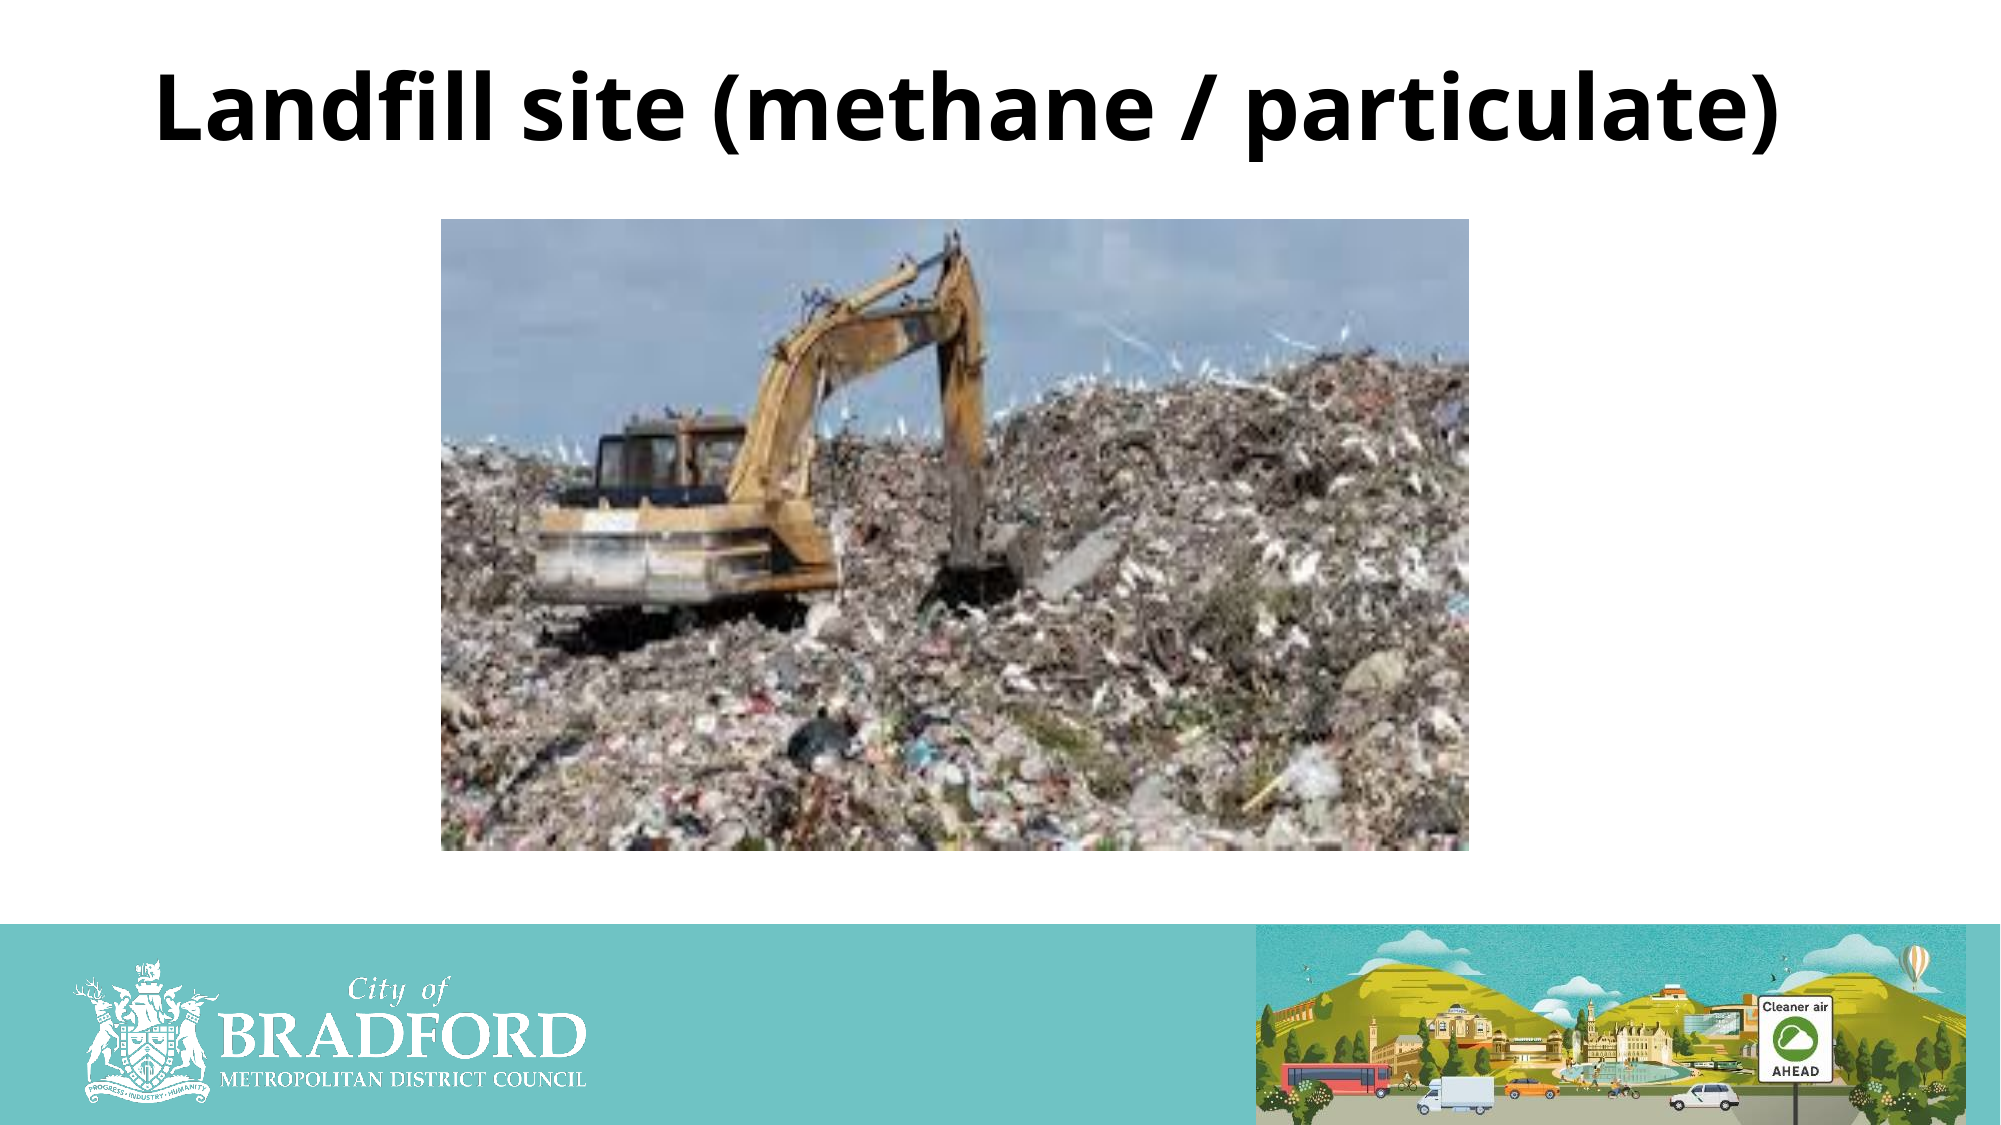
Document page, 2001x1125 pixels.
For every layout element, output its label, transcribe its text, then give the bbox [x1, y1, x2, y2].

title Landfill site (methane / particulate) [137, 56, 1863, 275]
picture [1256, 925, 1966, 1125]
picture [73, 958, 586, 1103]
picture [441, 218, 1470, 852]
